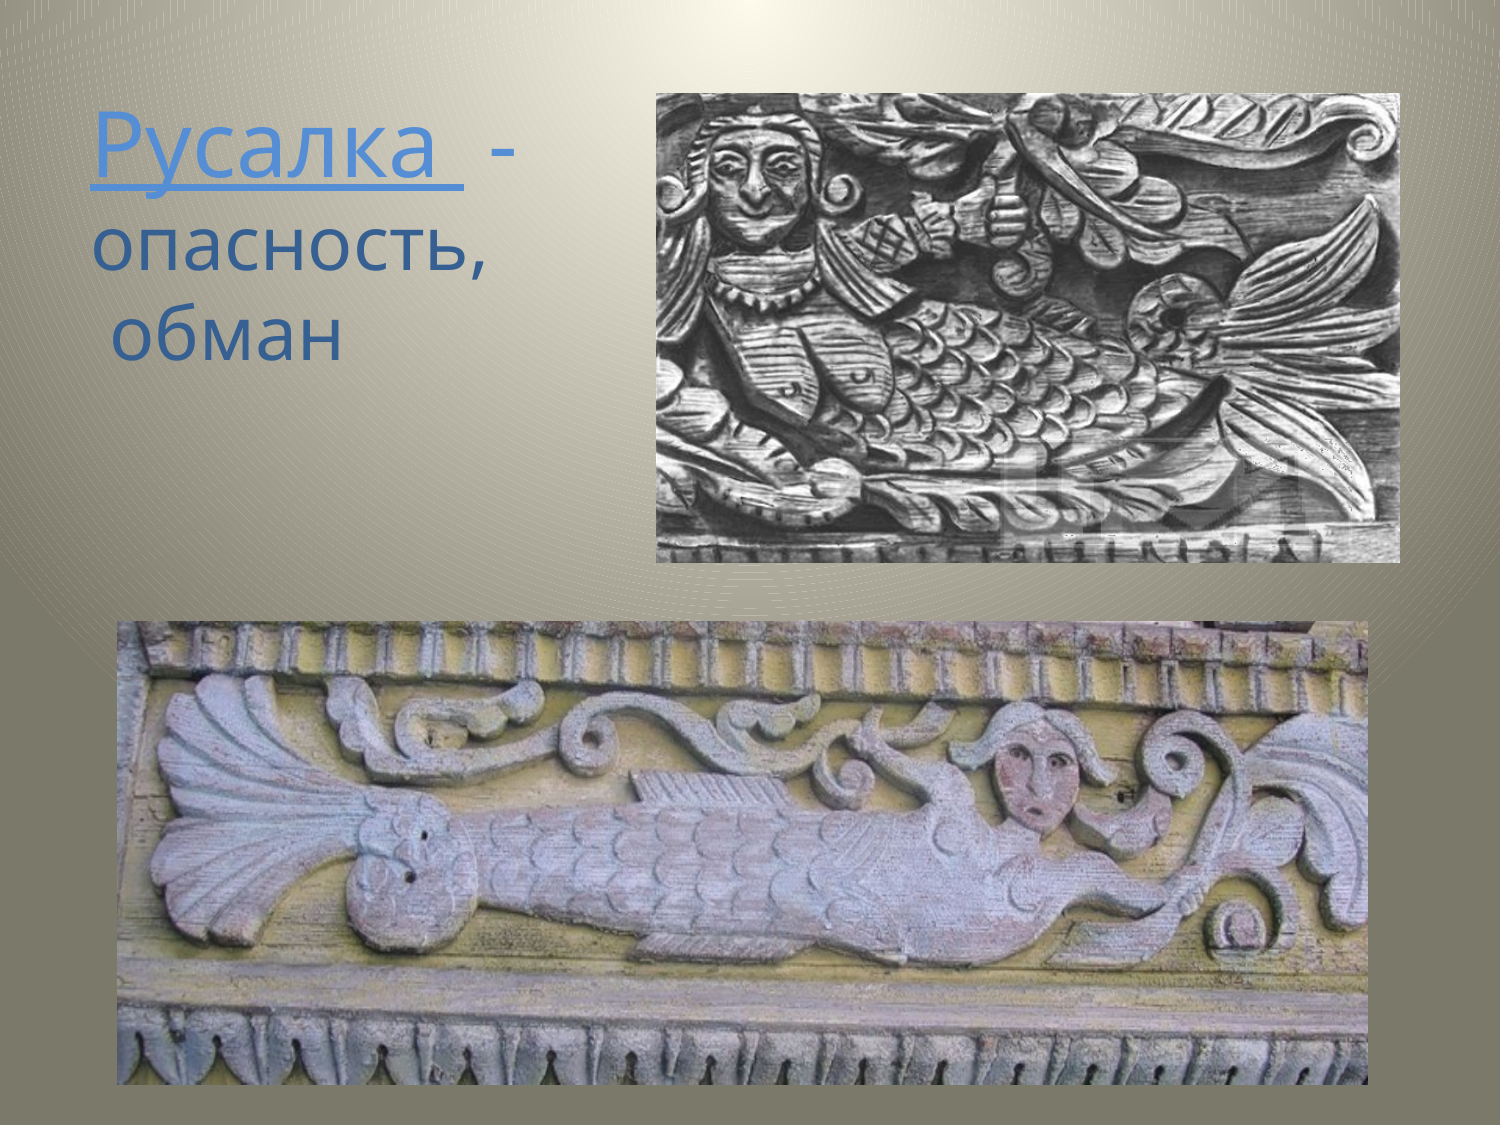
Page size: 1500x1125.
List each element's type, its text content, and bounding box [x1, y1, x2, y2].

title Русалка - опасность, обман [75, 45, 739, 516]
picture [116, 620, 1368, 1085]
picture [655, 93, 1400, 563]
